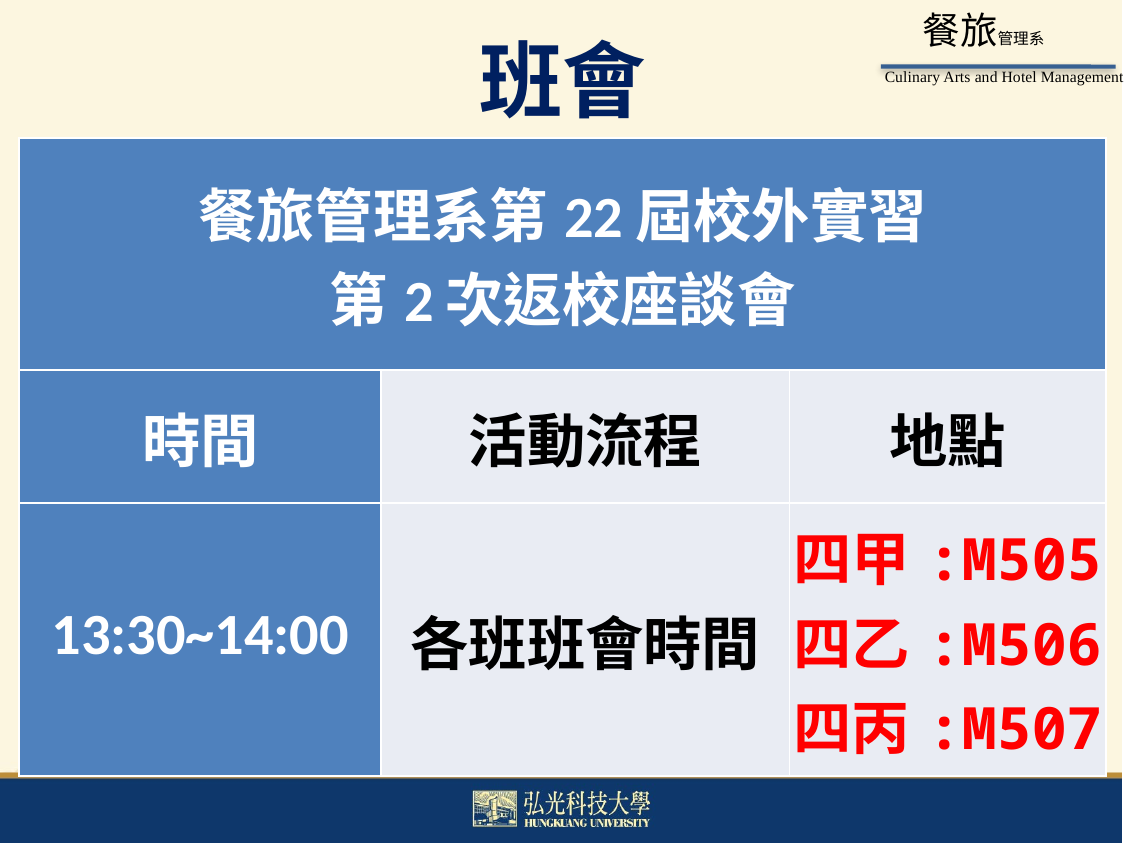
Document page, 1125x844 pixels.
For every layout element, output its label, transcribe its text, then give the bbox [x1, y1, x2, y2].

table_cell 各班班會時間 [382, 504, 789, 775]
table_cell 13:30~14:00 [20, 504, 380, 775]
table_cell 地點 [790, 371, 1105, 502]
table_header 餐旅管理系第22屆校外實習 第2次返校座談會 [20, 139, 1105, 369]
picture [0, 157, 1122, 843]
table_cell 四甲:M505 四乙:M506 四丙:M507 [790, 504, 1105, 775]
table_cell 時間 [20, 371, 380, 502]
table_cell 活動流程 [382, 371, 789, 502]
title 班會 [0, 0, 1125, 157]
